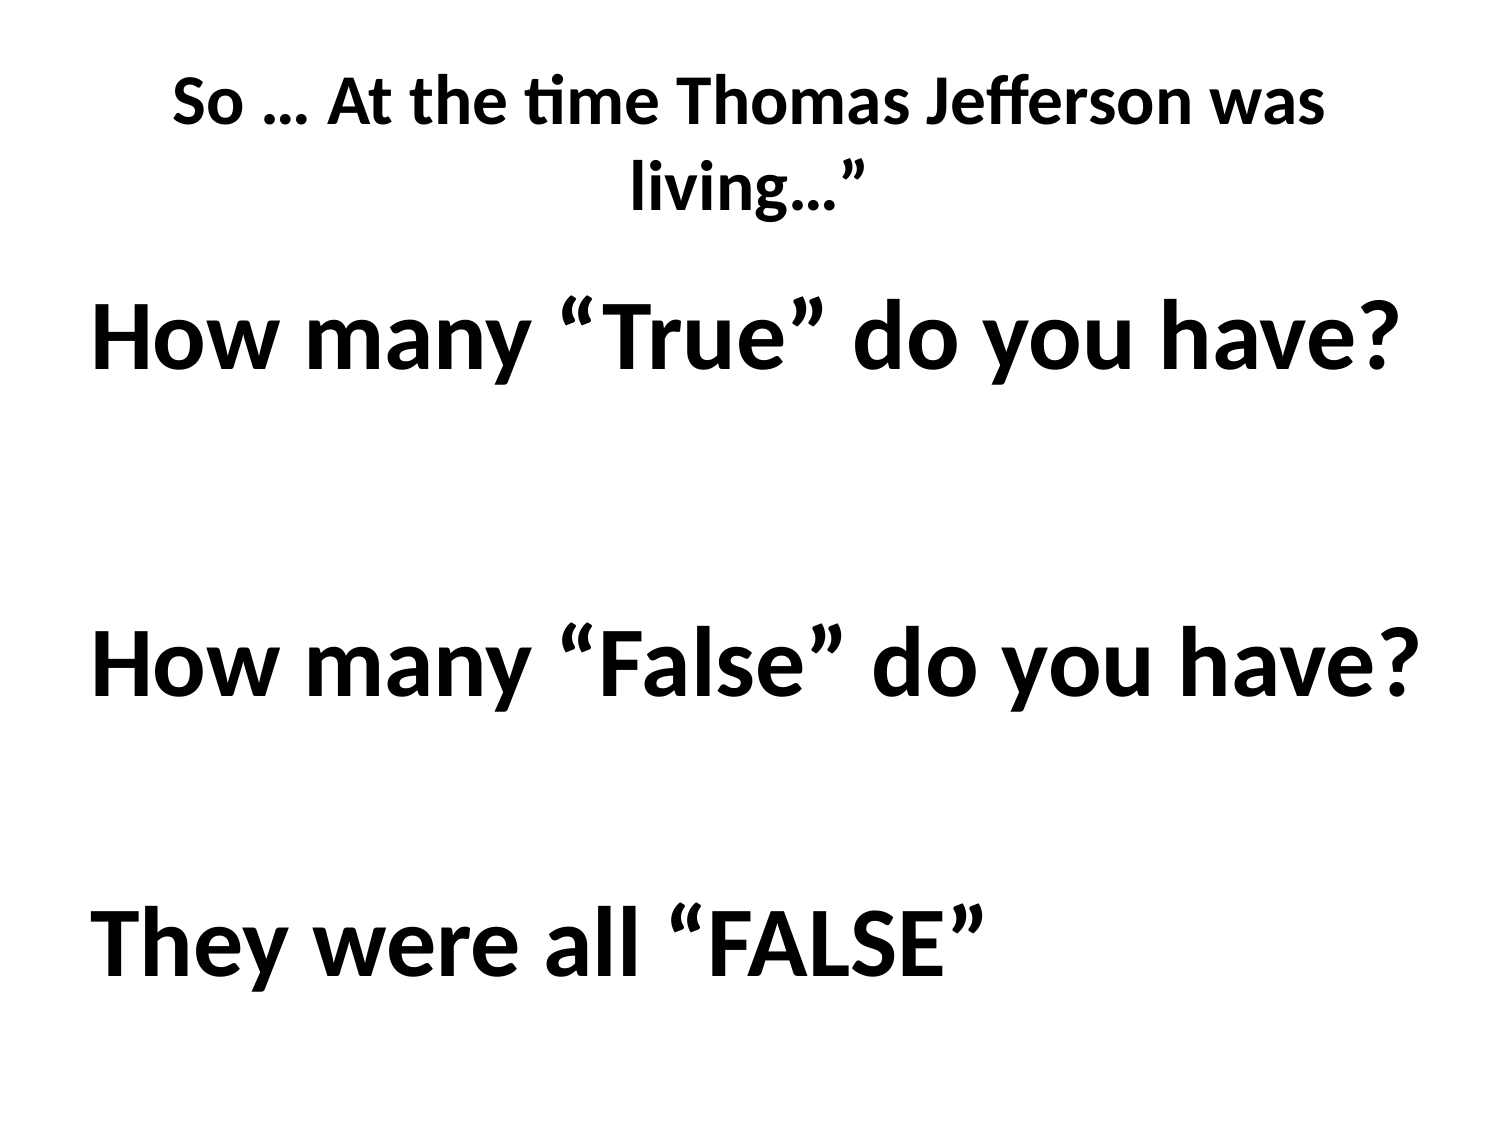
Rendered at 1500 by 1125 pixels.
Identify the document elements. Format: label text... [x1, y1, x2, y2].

list How many “True” do you have? How many “False” do you have? They were all “FALSE” [75, 262, 1463, 1005]
title So … At the time Thomas Jefferson was living…” [75, 45, 1425, 233]
